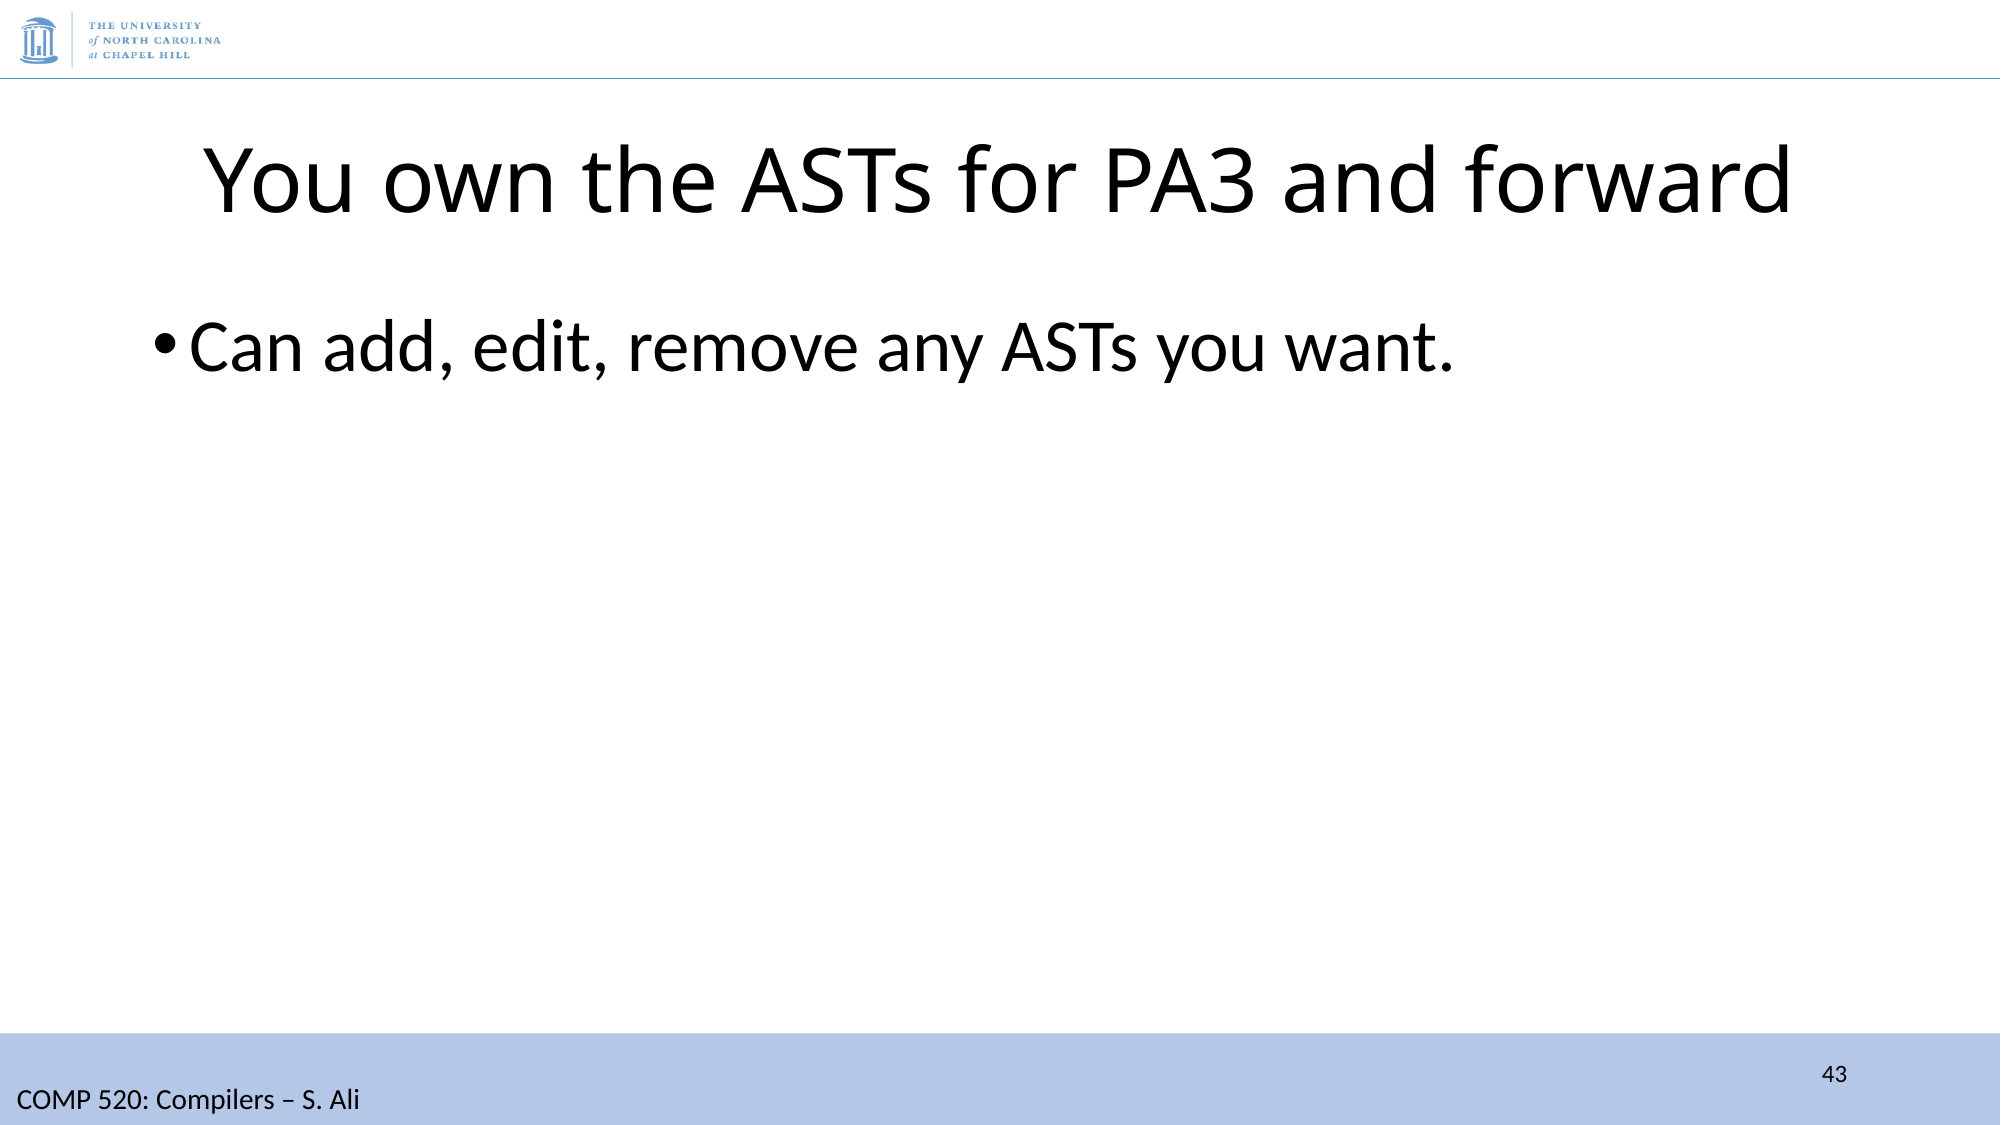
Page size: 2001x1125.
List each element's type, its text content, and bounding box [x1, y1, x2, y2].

list Can add, edit, remove any ASTs you want. [137, 299, 1863, 1014]
text_box COMP 520: Compilers – S. Ali [2, 1072, 376, 1123]
title You own the ASTs for PA3 and forward [137, 89, 1863, 278]
text_box [0, 1032, 2000, 1125]
slide_number 43 [1412, 1042, 1863, 1103]
picture [16, 12, 228, 67]
